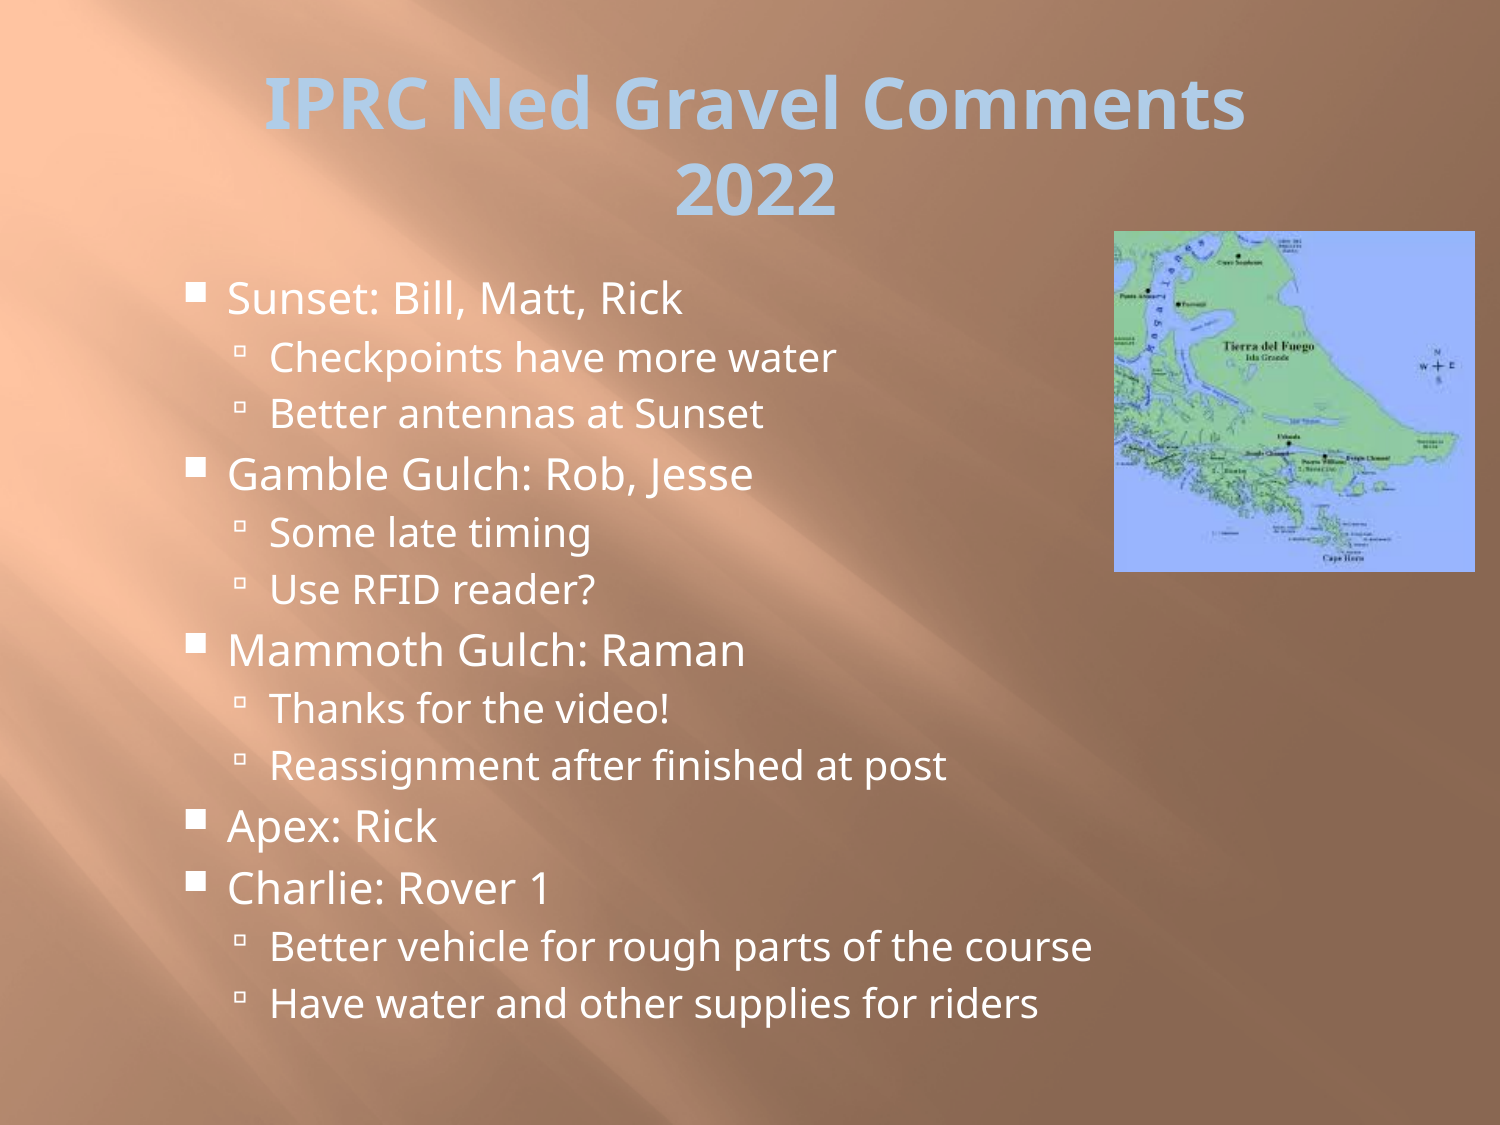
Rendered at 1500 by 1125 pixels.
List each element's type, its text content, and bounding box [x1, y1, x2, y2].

picture [1113, 230, 1476, 573]
text_box IPRC Ned Gravel Comments 2022 [37, 50, 1475, 238]
list Sunset: Bill, Matt, Rick Checkpoints have more water Better antennas at Sunset Gamble Gulch: Rob, Jesse Some late timing Use RFID reader? Mammoth Gulch: Raman Thanks for the video! Reassignment after finished at post Apex: Rick Charlie: Rover 1 Better vehicle for rough parts of the course Have water and other supplies for riders [75, 262, 1425, 1035]
